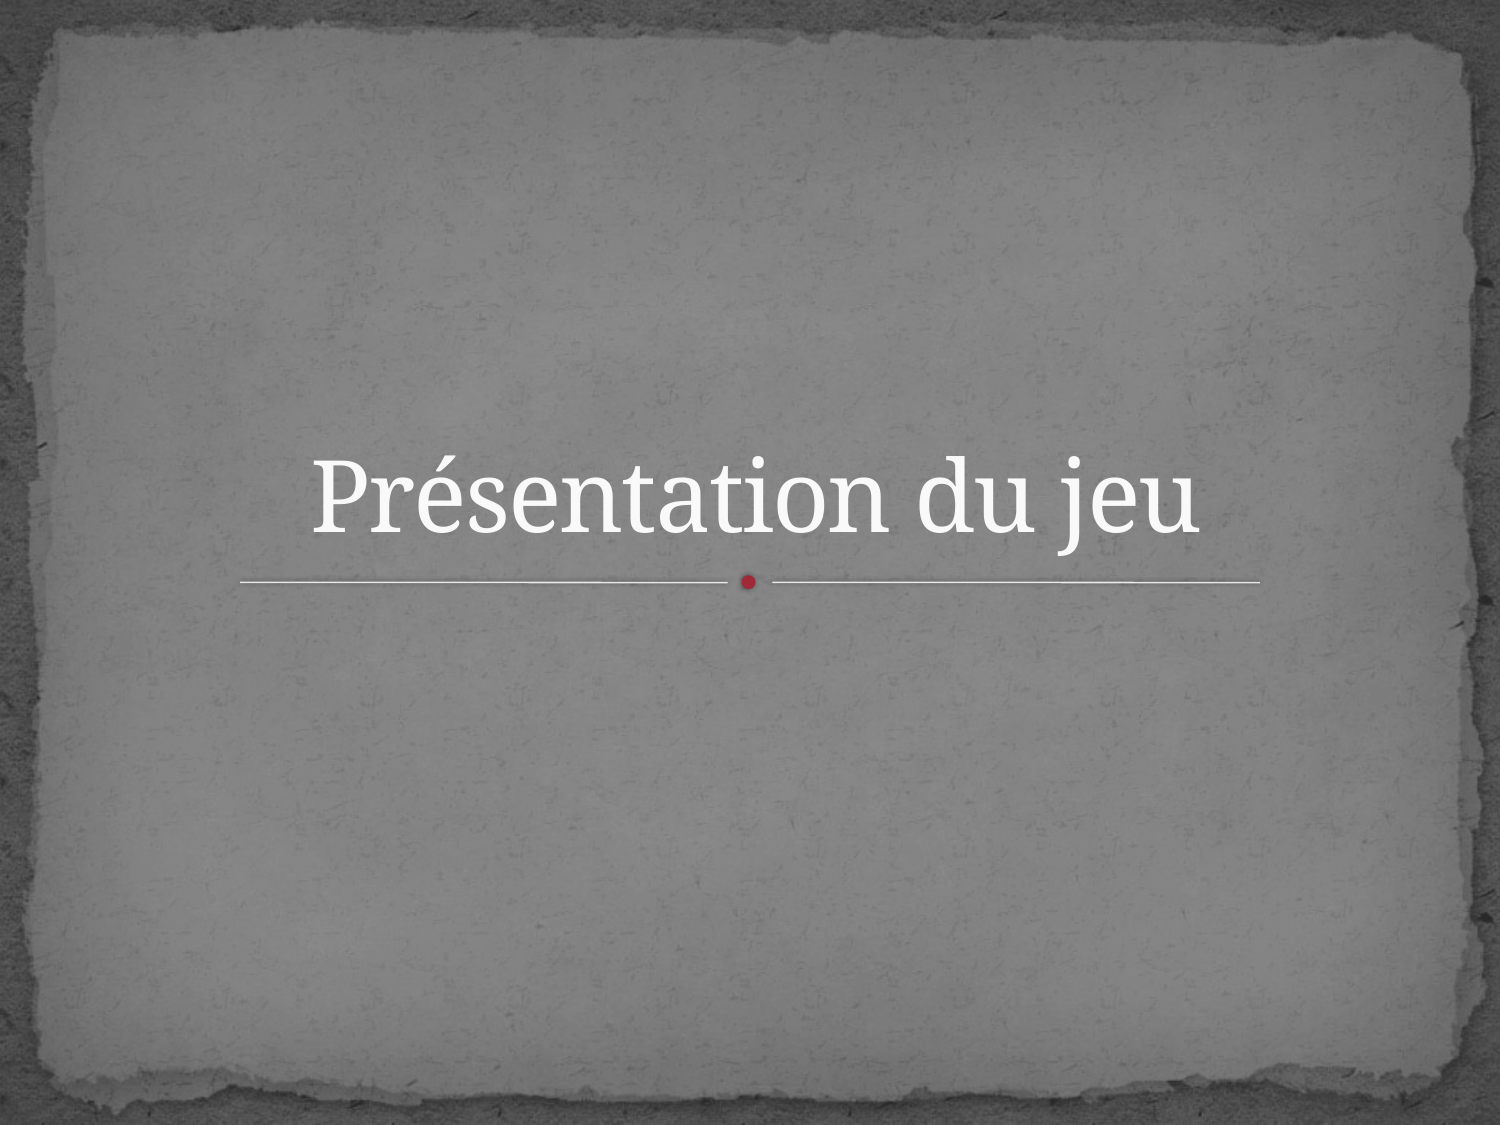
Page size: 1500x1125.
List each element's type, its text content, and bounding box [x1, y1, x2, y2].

title Présentation du jeu [74, 235, 1438, 561]
